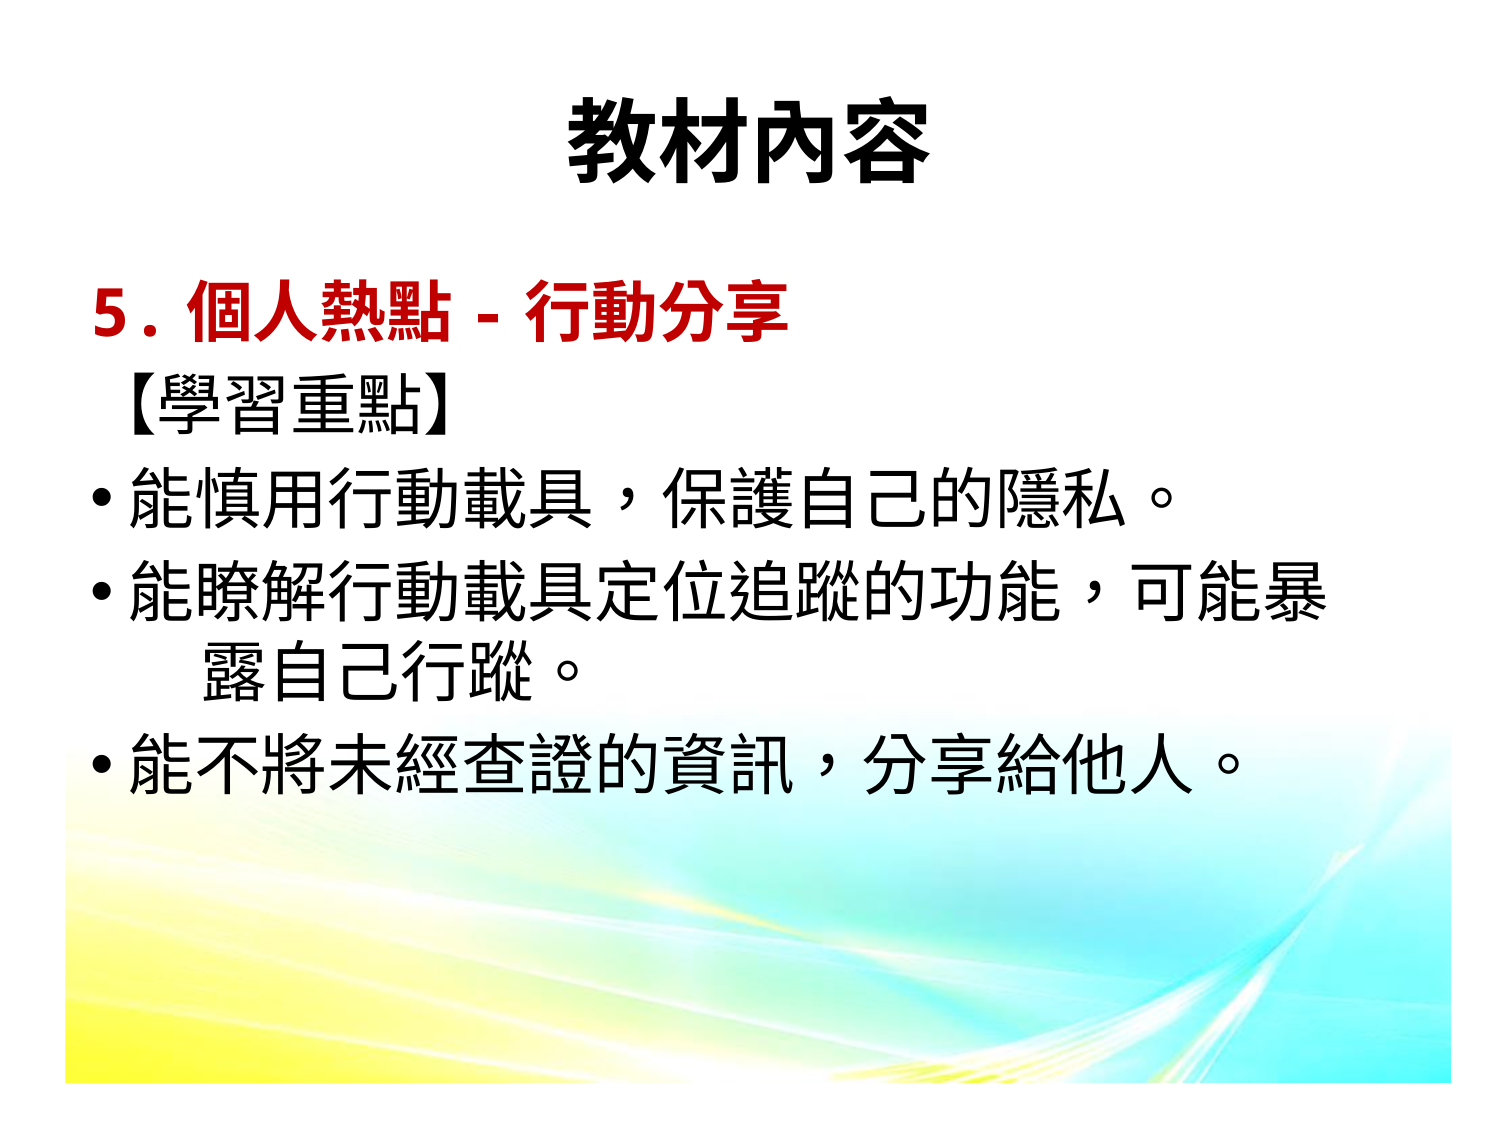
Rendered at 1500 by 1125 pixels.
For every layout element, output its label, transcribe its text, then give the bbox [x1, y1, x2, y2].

picture [66, 44, 1449, 1083]
list 5.個人熱點-行動分享 【學習重點】 能慎用行動載具，保護自己的隱私。 能瞭解行動載具定位追蹤的功能，可能暴 露自己行蹤。 能不將未經查證的資訊，分享給他人。 [75, 262, 1483, 1005]
title 教材內容 [75, 45, 1425, 233]
